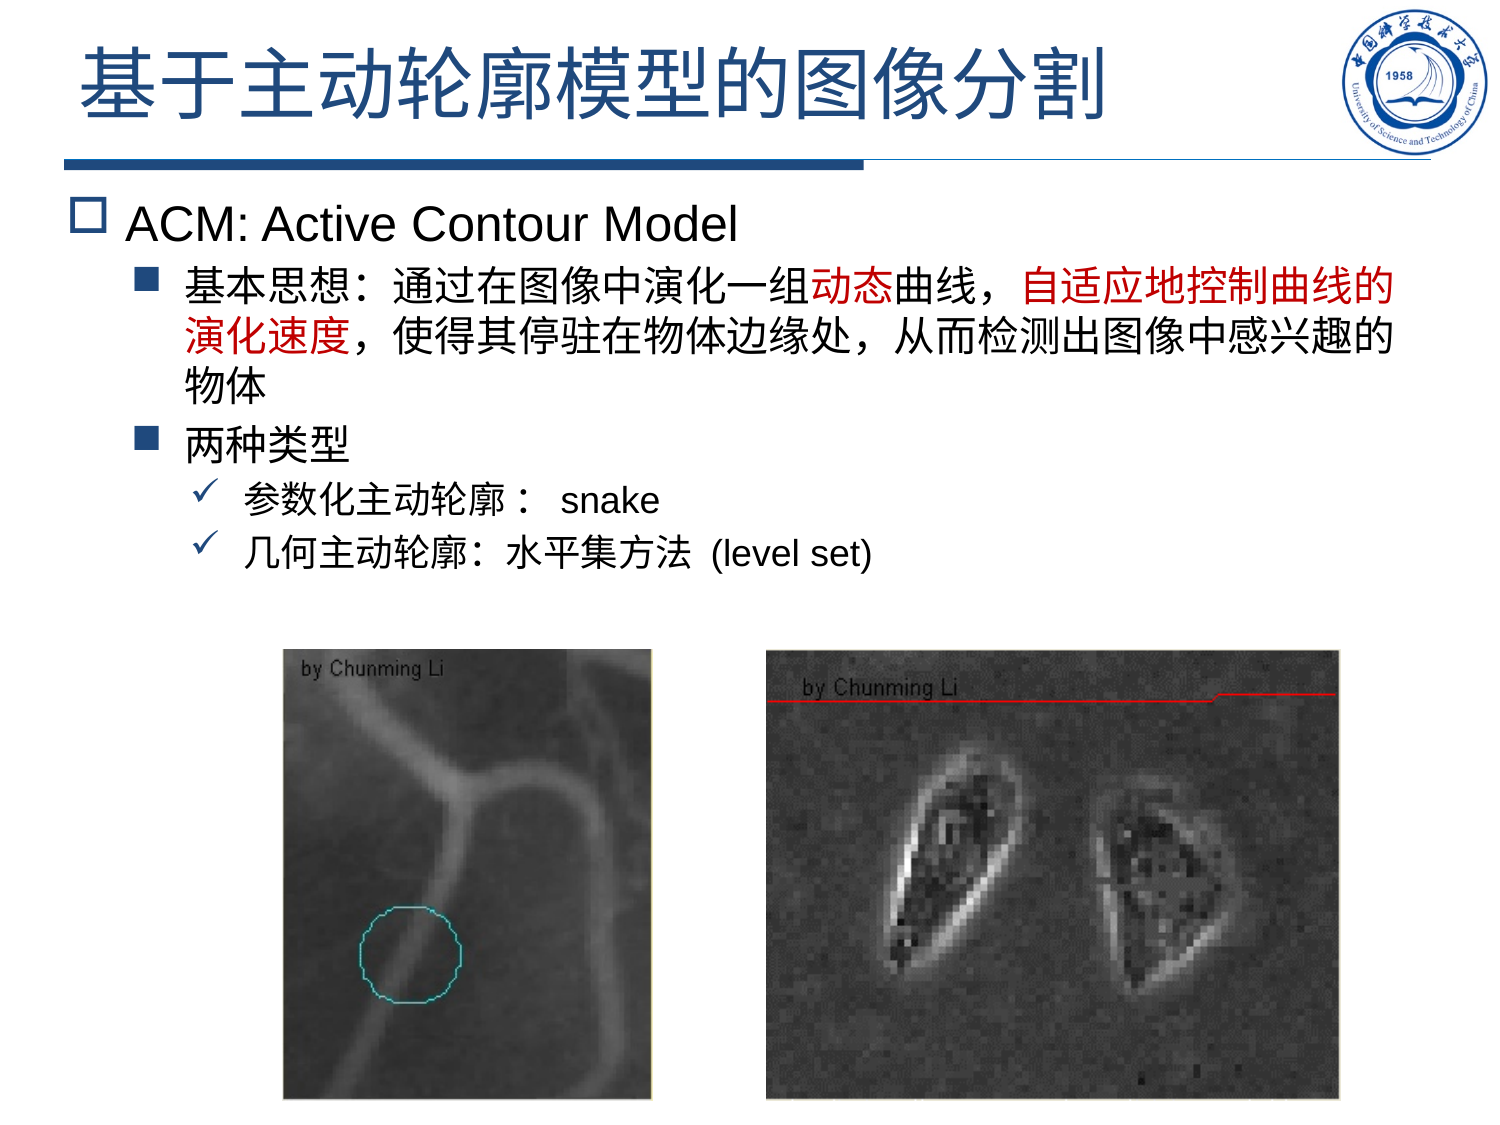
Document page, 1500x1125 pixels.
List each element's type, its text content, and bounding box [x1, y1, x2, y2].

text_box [765, 648, 1342, 1102]
title 基于主动轮廓模型的图像分割 [64, 19, 1407, 145]
list ACM: Active Contour Model 基本思想：通过在图像中演化一组动态曲线，自适应地控制曲线的演化速度，使得其停驻在物体边缘处，从而检测出图像中感兴趣的物体 两种类型 参数化主动轮廓 ：snake 几何主动轮廓：水平集方法 (level set) [51, 184, 1431, 1035]
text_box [281, 648, 654, 1102]
picture [1332, 1, 1493, 156]
